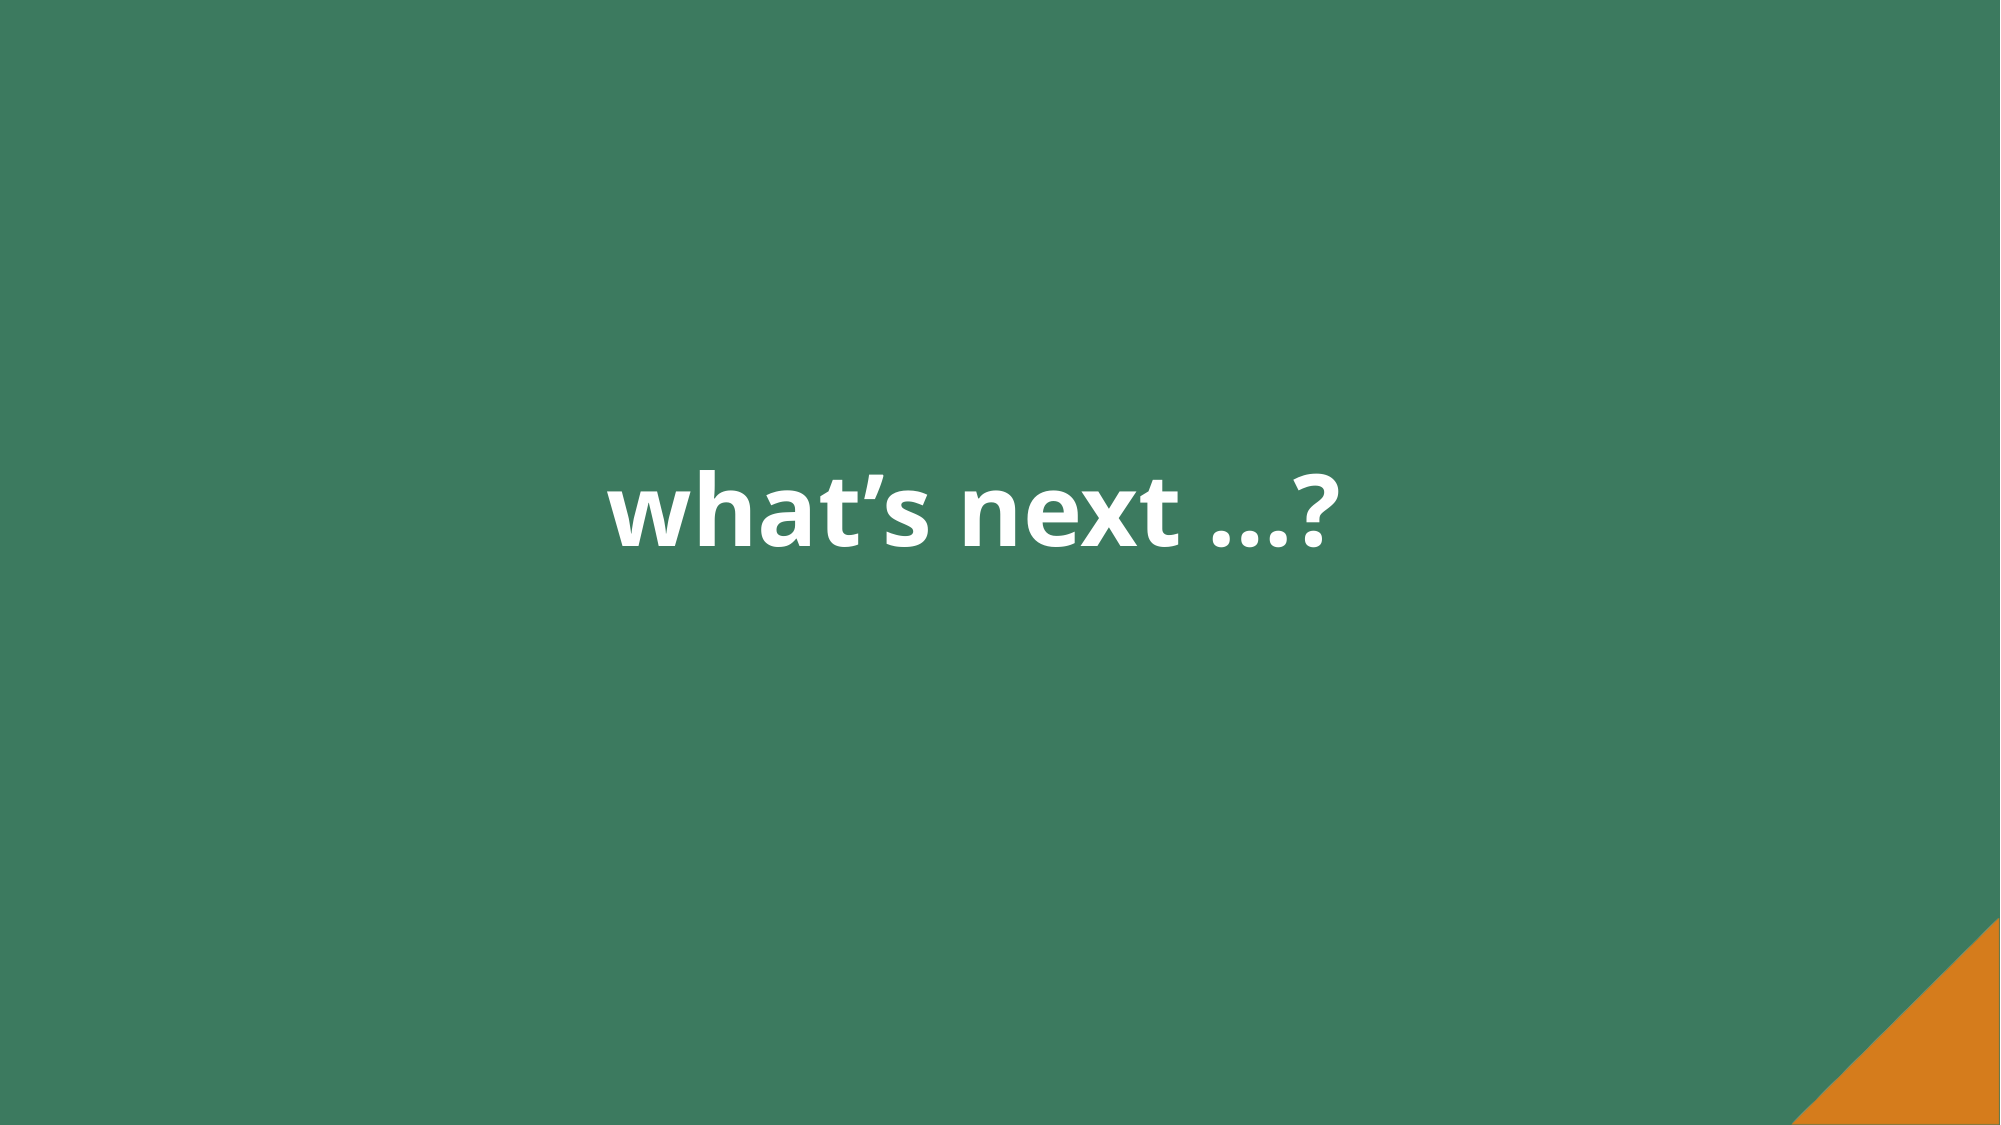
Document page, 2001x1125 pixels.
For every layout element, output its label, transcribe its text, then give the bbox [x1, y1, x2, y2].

picture [1791, 918, 2000, 1125]
title what’s next …? [224, 383, 1725, 776]
